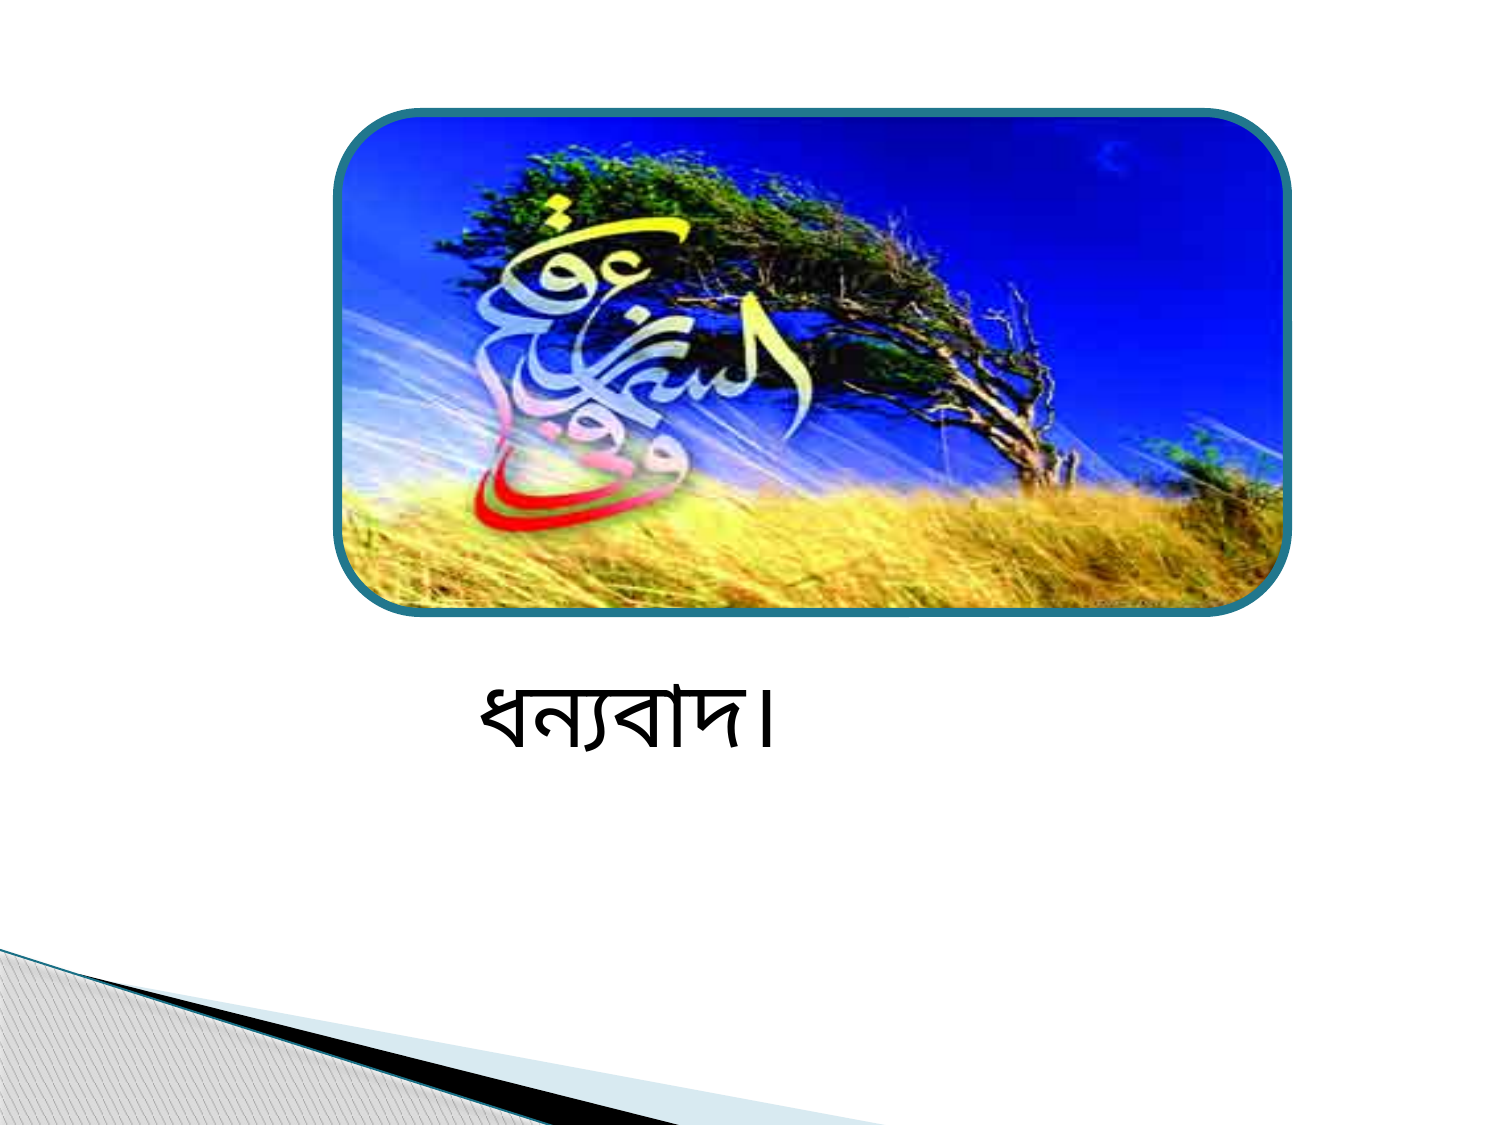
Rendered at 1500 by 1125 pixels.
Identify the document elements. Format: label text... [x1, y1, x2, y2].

text_box ধন্যবাদ। [462, 648, 1238, 774]
text_box [332, 107, 1293, 618]
